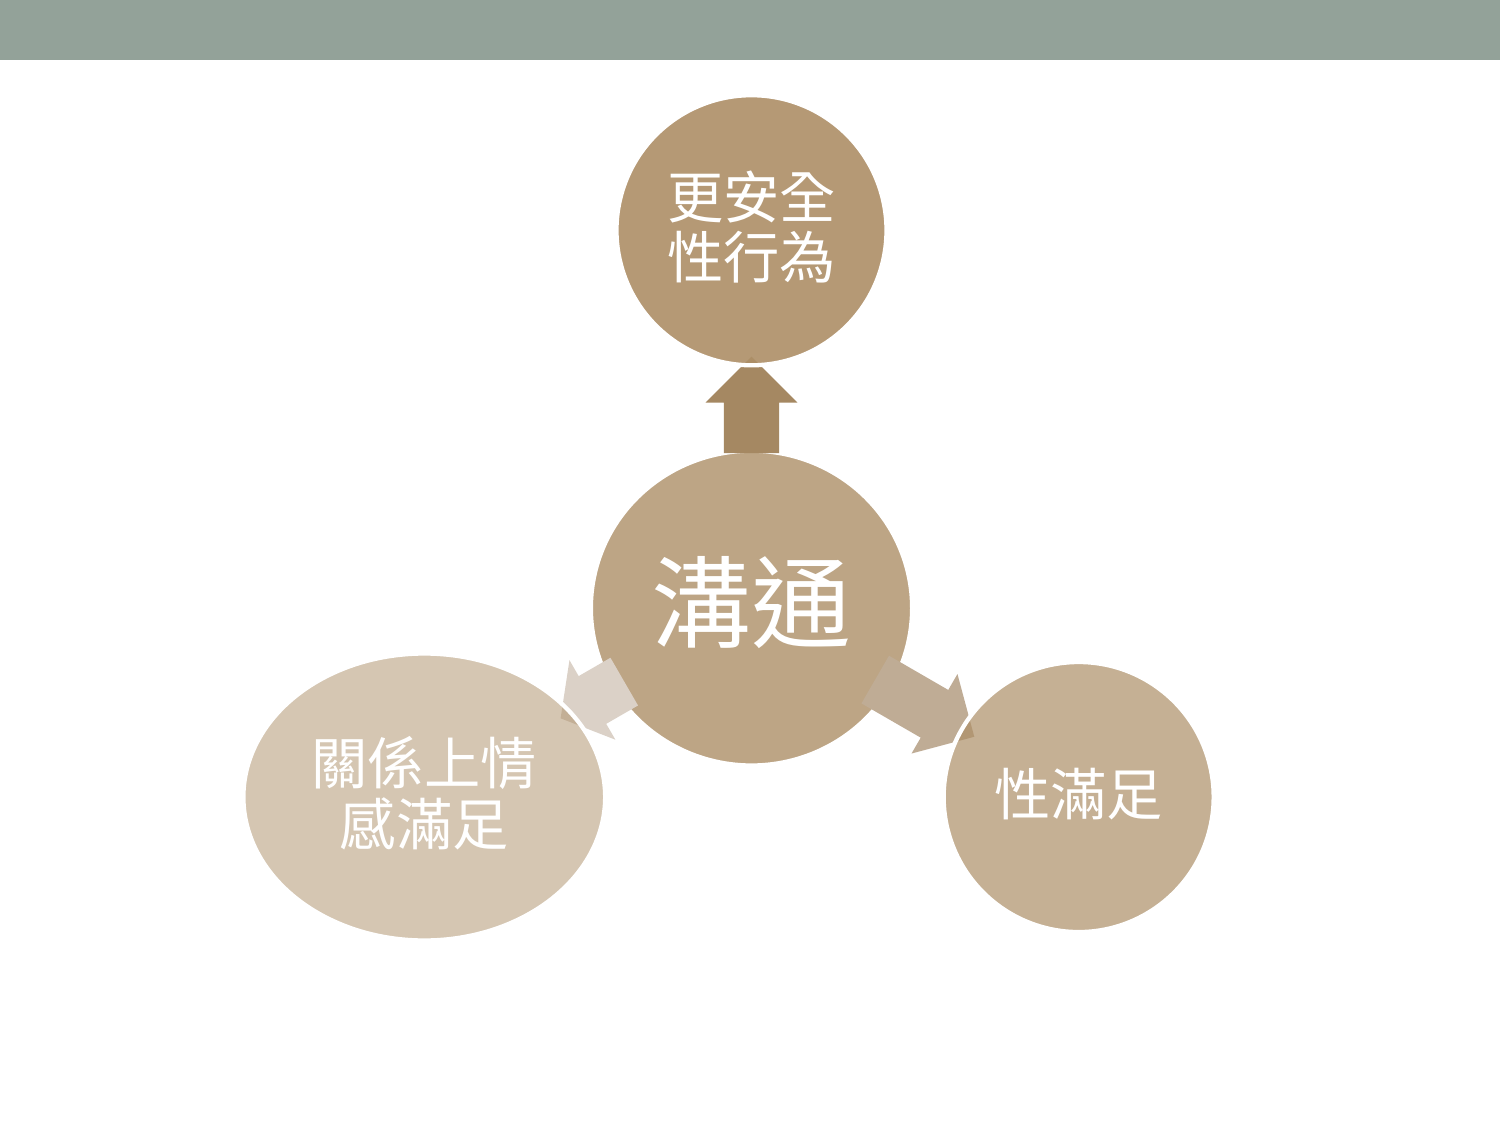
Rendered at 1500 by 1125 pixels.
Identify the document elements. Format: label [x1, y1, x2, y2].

list [81, 98, 1376, 938]
